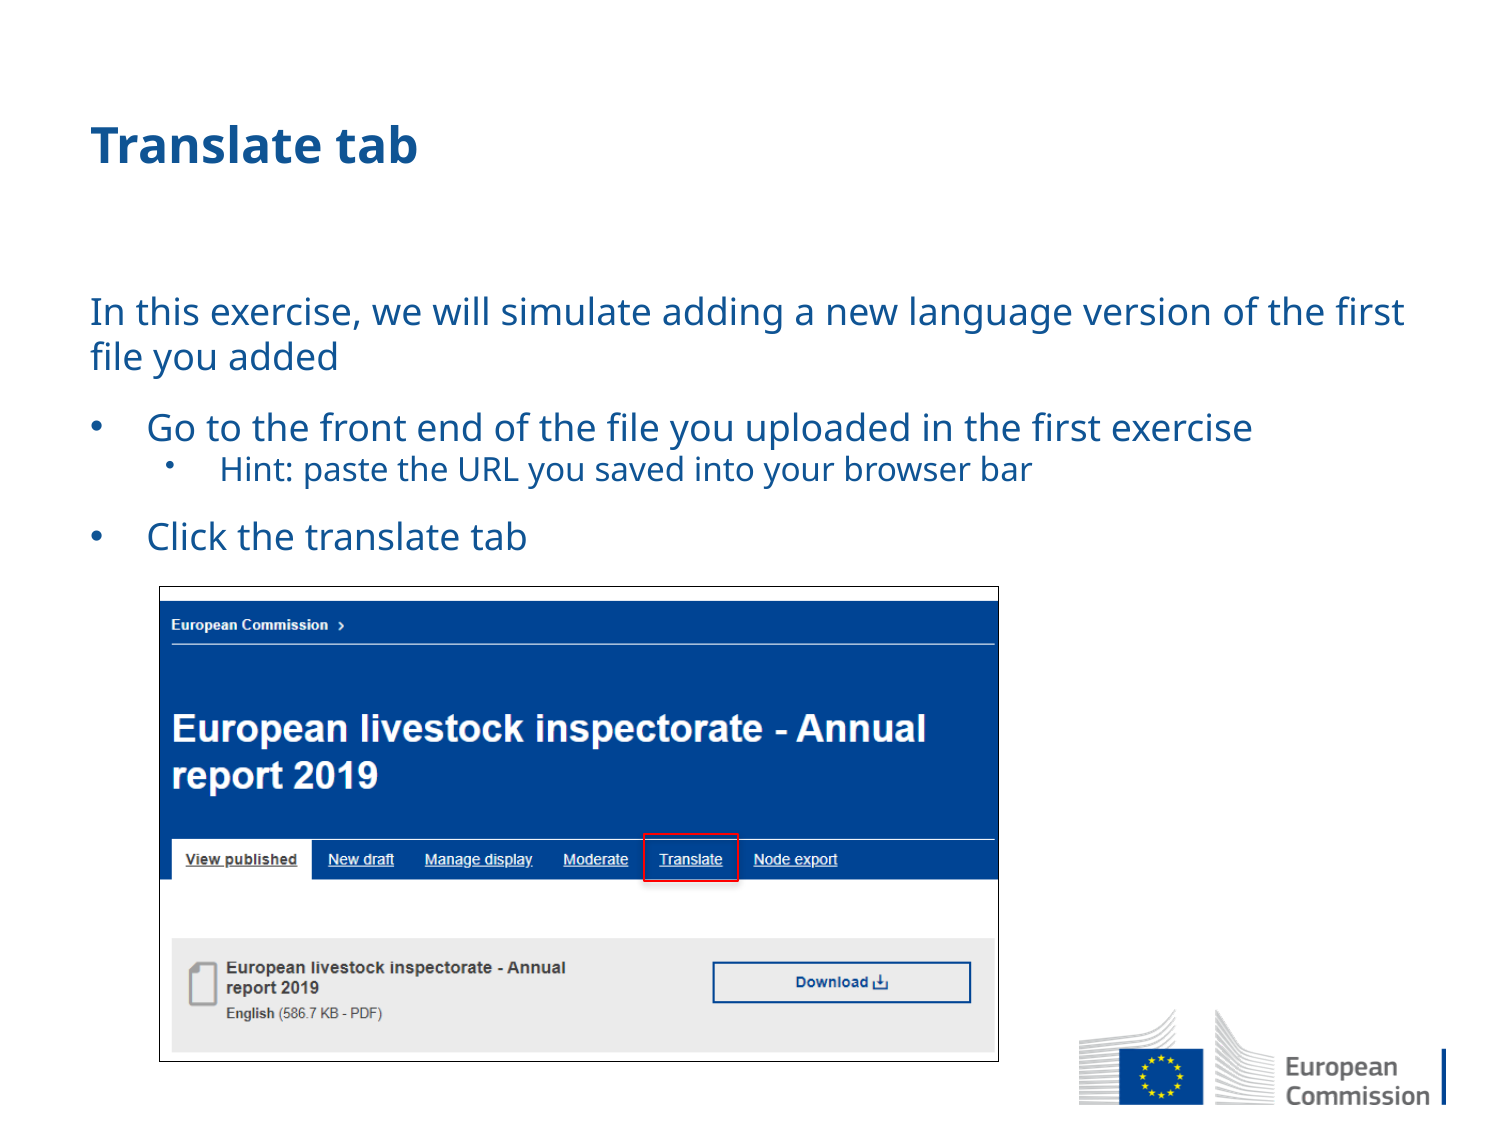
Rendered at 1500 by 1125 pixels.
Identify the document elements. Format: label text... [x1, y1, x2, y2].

title Translate tab [74, 66, 1426, 221]
list In this exercise, we will simulate adding a new language version of the first file you added Go to the front end of the file you uploaded in the first exercise Hint: paste the URL you saved into your browser bar Click the translate tab [74, 280, 1448, 788]
picture [159, 585, 999, 1063]
picture [1078, 1008, 1447, 1106]
